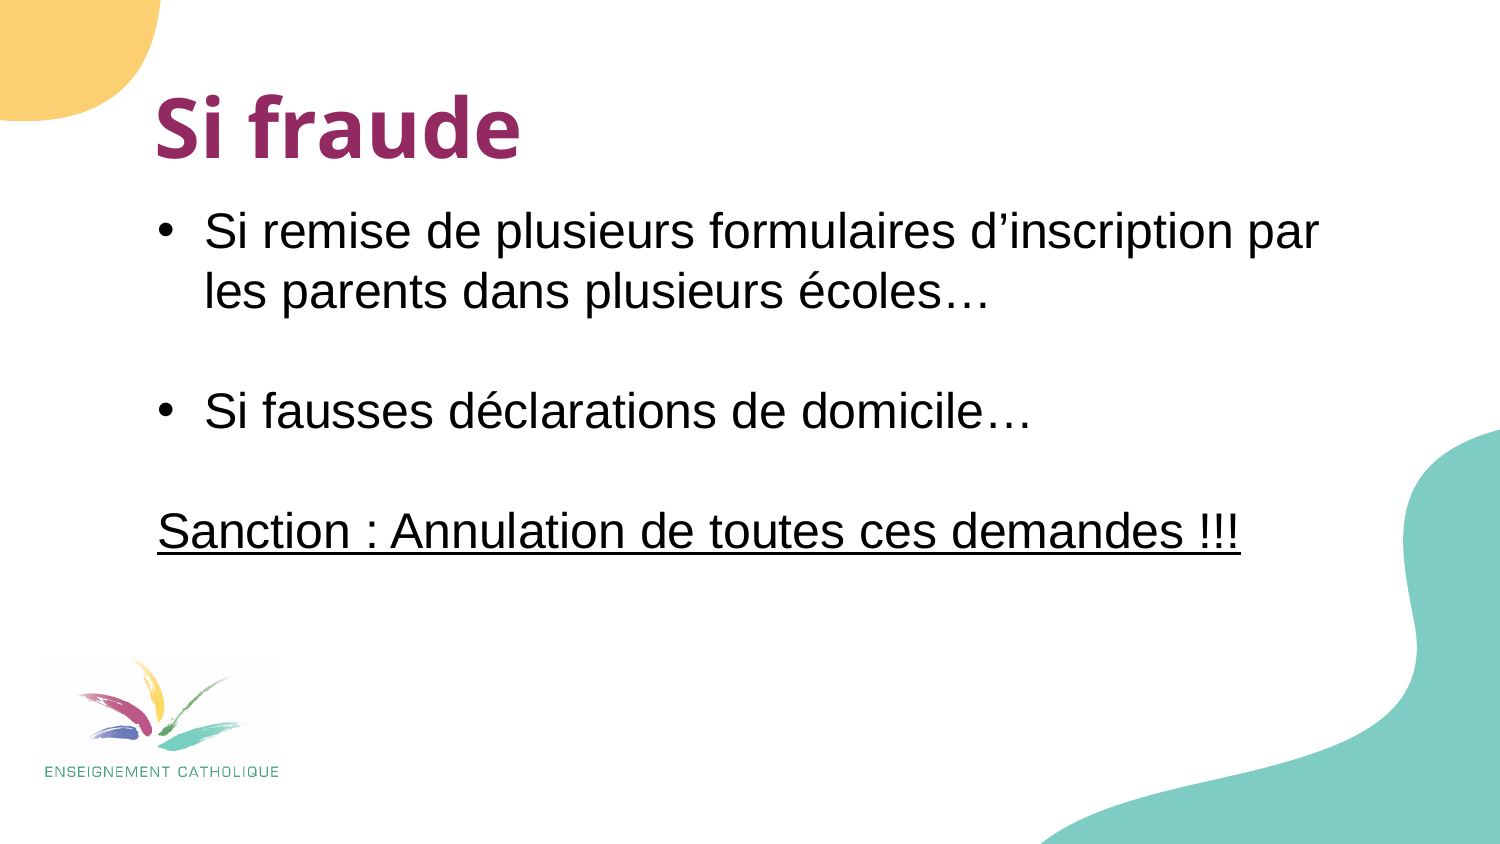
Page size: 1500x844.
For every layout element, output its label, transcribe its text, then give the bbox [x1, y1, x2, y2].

subtitle Si remise de plusieurs formulaires d’inscription par les parents dans plusieurs écoles… Si fausses déclarations de domicile… Sanction : Annulation de toutes ces demandes !!! [142, 183, 1337, 782]
text_box Si fraude [139, 67, 1337, 183]
